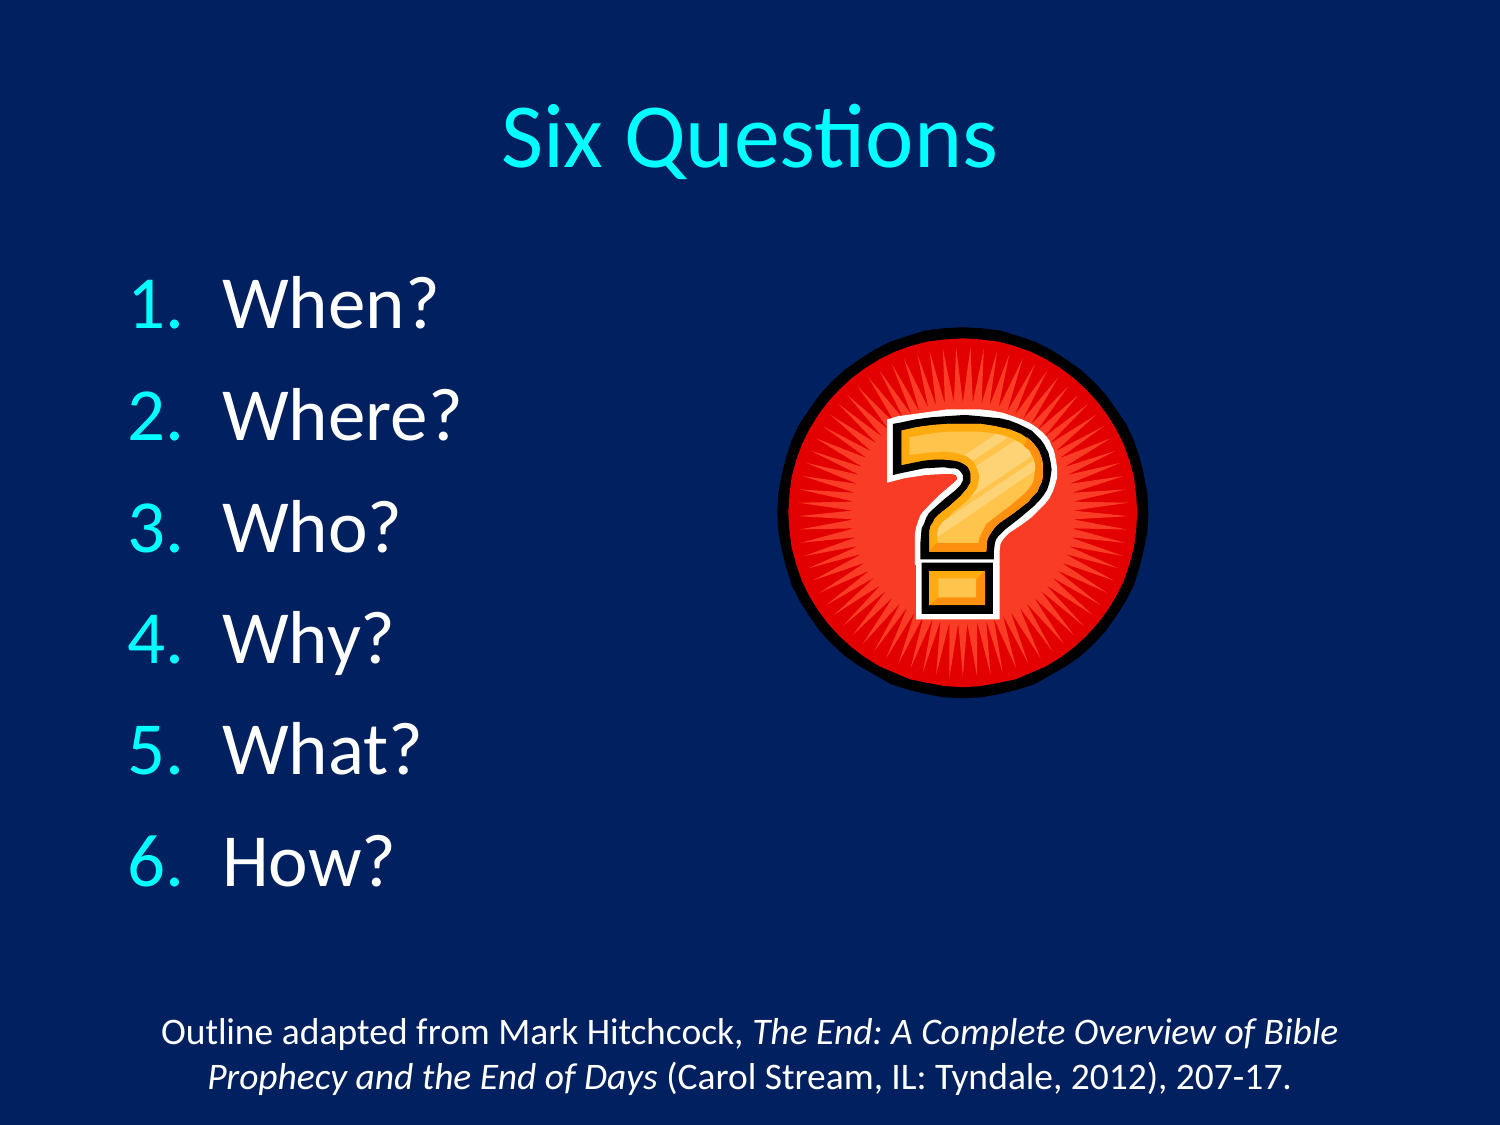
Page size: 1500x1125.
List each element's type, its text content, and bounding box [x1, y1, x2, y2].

text_box Outline adapted from Mark Hitchcock, The End: A Complete Overview of Bible Prophecy and the End of Days (Carol Stream, IL: Tyndale, 2012), 207-17. [137, 999, 1363, 1105]
picture [774, 324, 1151, 701]
title Six Questions [112, 37, 1388, 226]
list When? Where? Who? Why? What? How? [112, 237, 576, 913]
